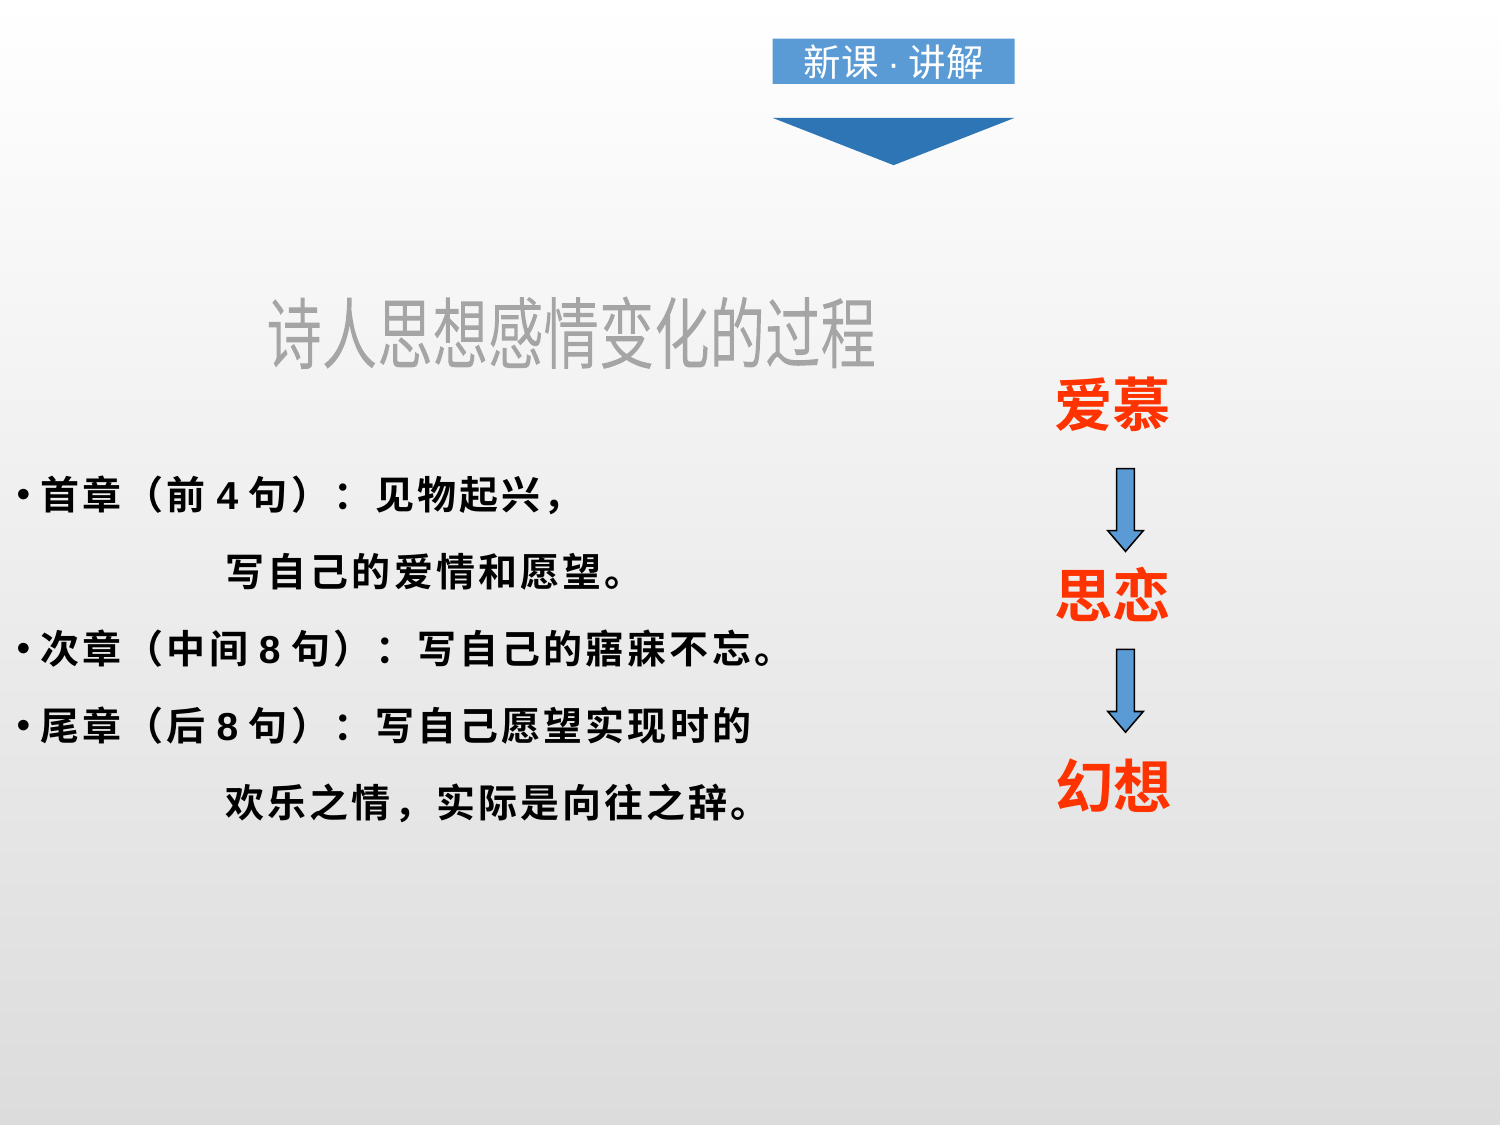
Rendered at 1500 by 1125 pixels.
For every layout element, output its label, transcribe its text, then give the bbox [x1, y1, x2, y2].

text_box 幻想 [1041, 742, 1189, 828]
text_box 爱慕 [1040, 361, 1211, 446]
text_box 思恋 [1040, 551, 1212, 637]
list 首章（前4句）：见物起兴， 写自己的爱情和愿望。 次章（中间8句）：写自己的寤寐不忘。 尾章（后8句）：写自己愿望实现时的 欢乐之情，实际是向往之辞。 [0, 456, 1007, 829]
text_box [772, 38, 1015, 166]
text_box [1107, 468, 1144, 552]
text_box [1107, 649, 1144, 733]
